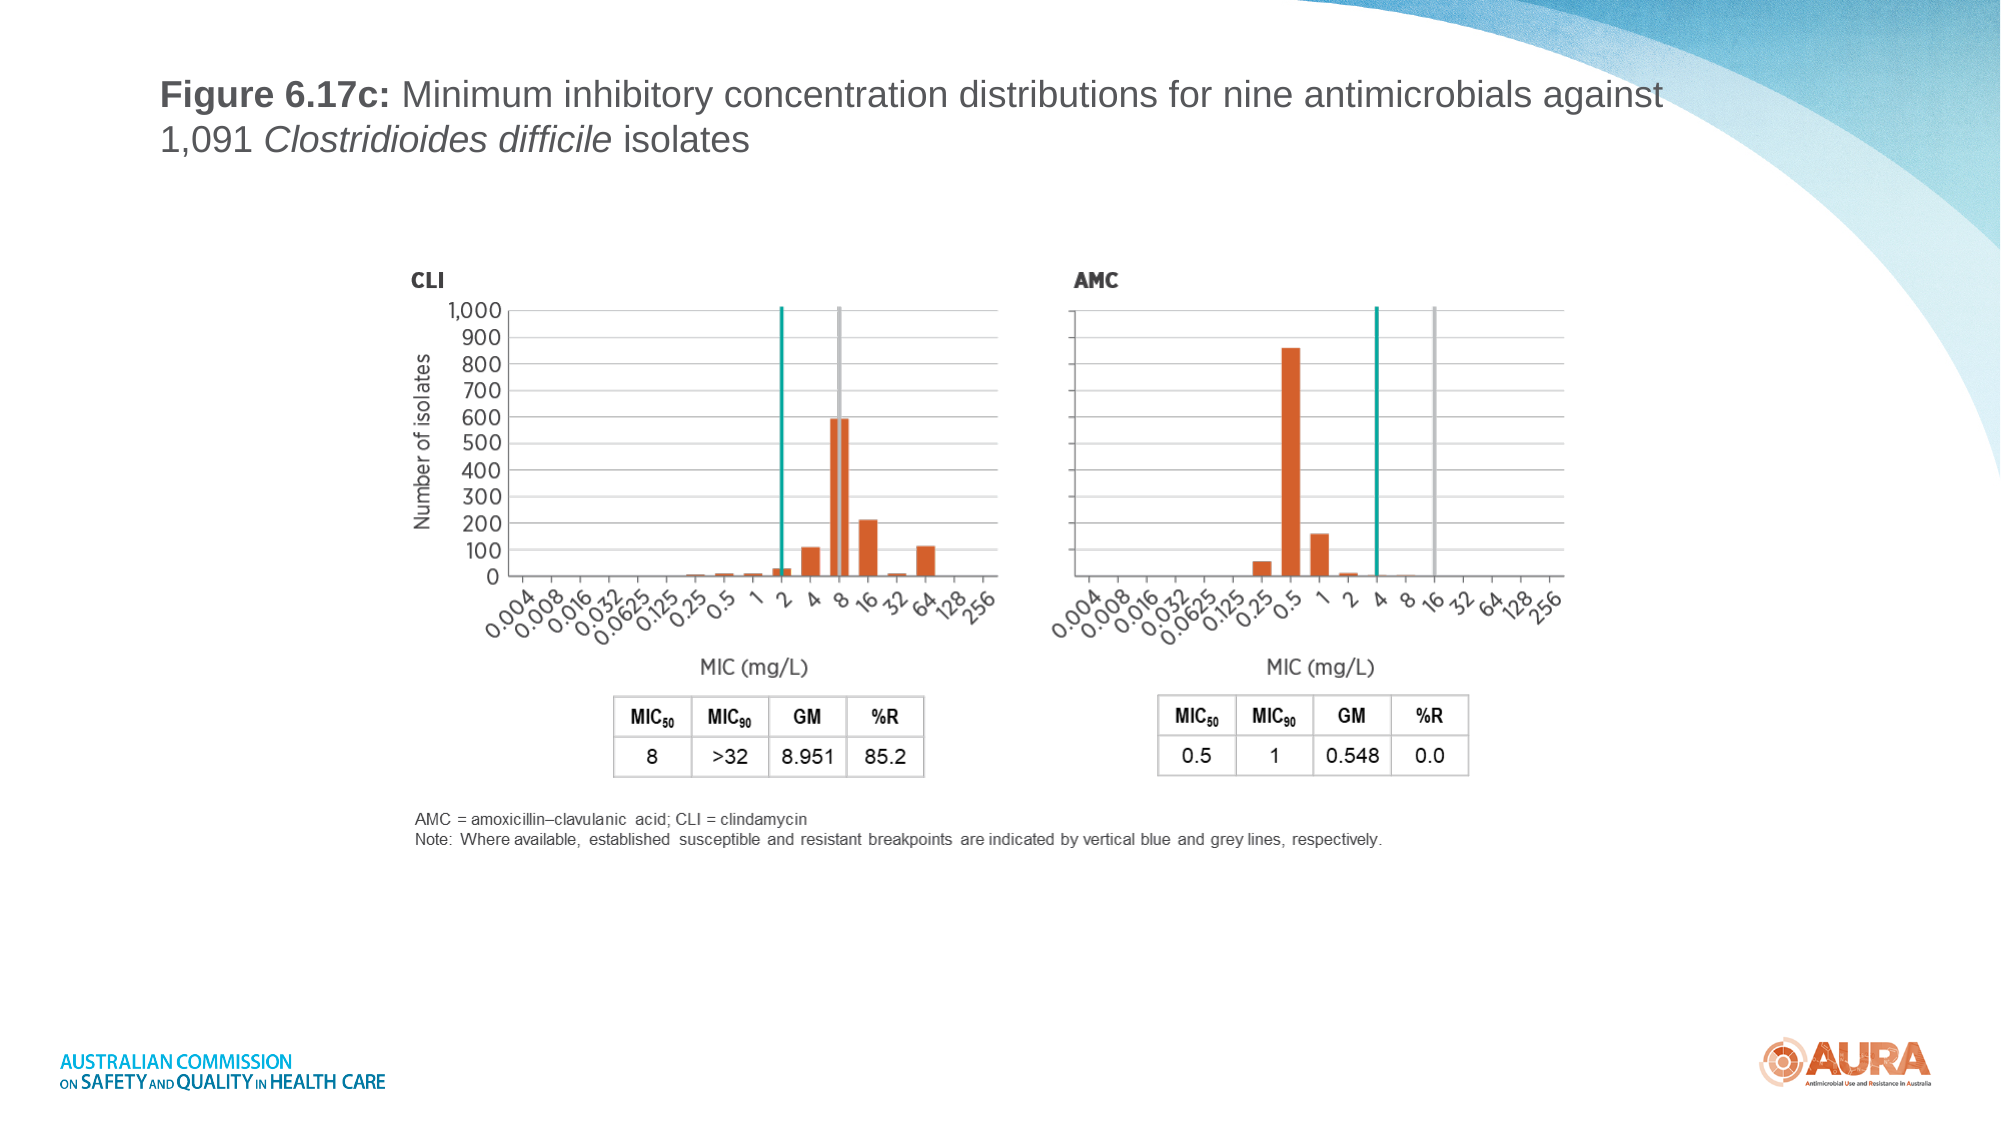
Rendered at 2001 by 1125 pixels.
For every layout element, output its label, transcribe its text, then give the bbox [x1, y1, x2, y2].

picture [1, 0, 2001, 1125]
title Figure 6.17c: Minimum inhibitory concentration distributions for nine antimicrobials against 1,091 Clostridioides difficile isolates [159, 70, 1900, 177]
